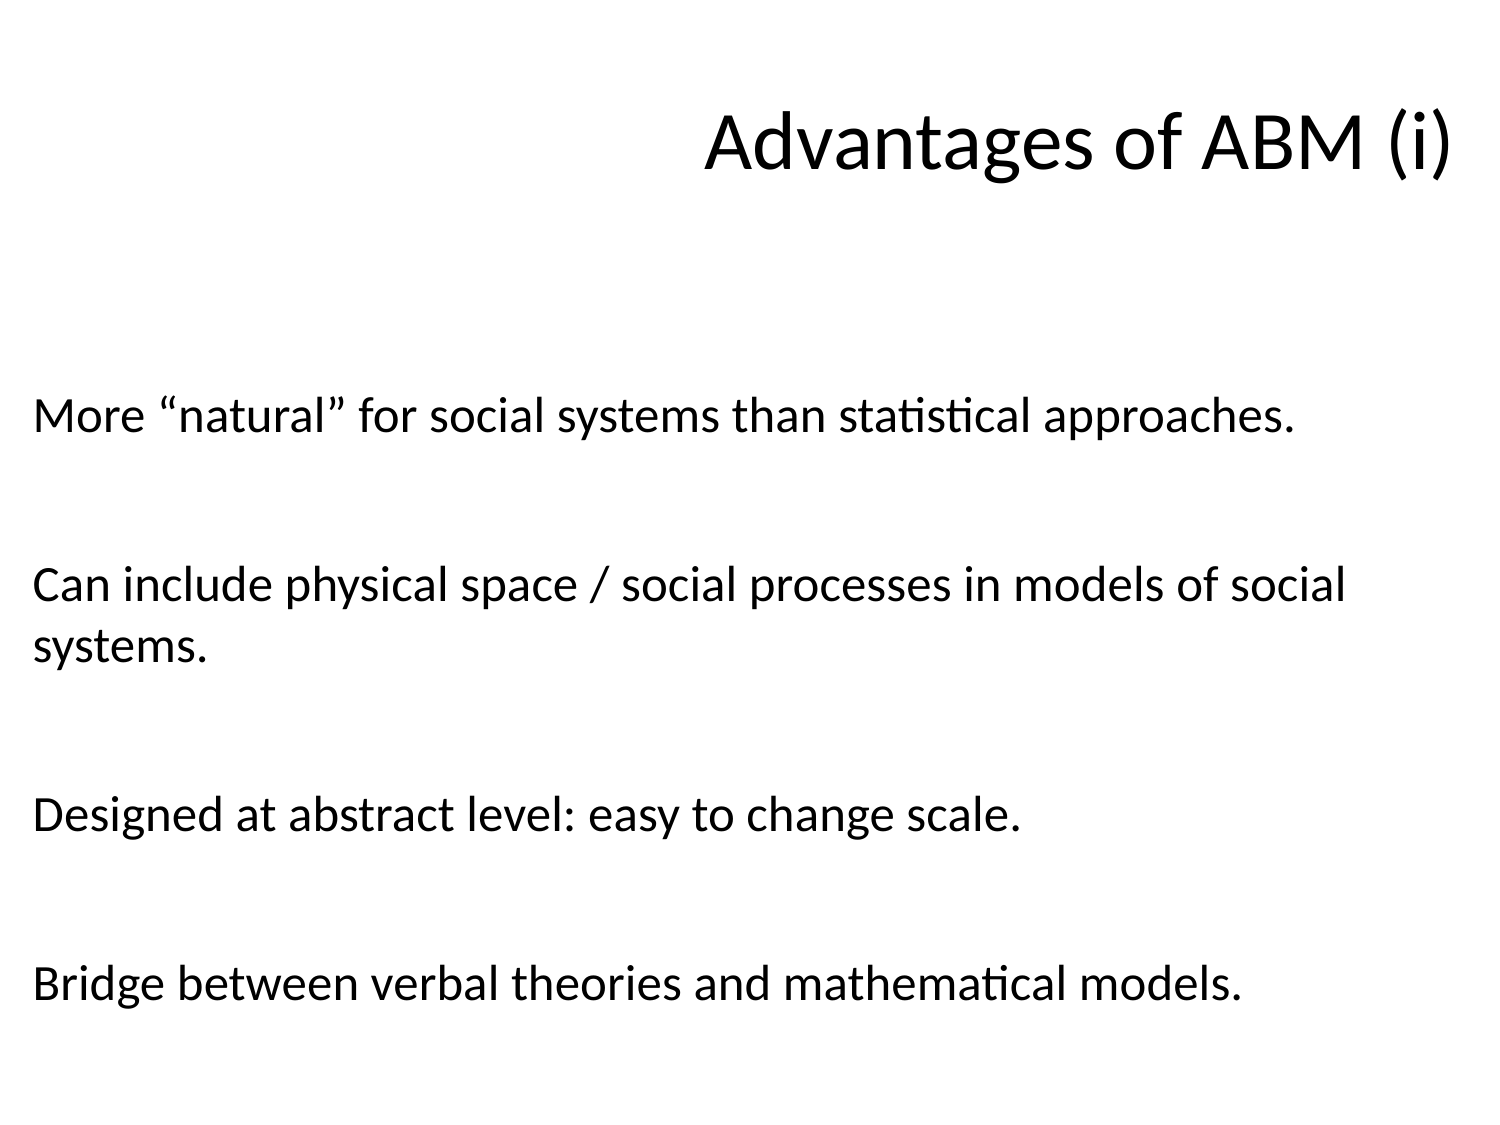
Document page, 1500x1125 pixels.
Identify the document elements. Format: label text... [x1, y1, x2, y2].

list More “natural” for social systems than statistical approaches. Can include physical space / social processes in models of social systems. Designed at abstract level: easy to change scale. Bridge between verbal theories and mathematical models. [17, 373, 1447, 1024]
title Advantages of ABM (i) [147, 42, 1471, 231]
